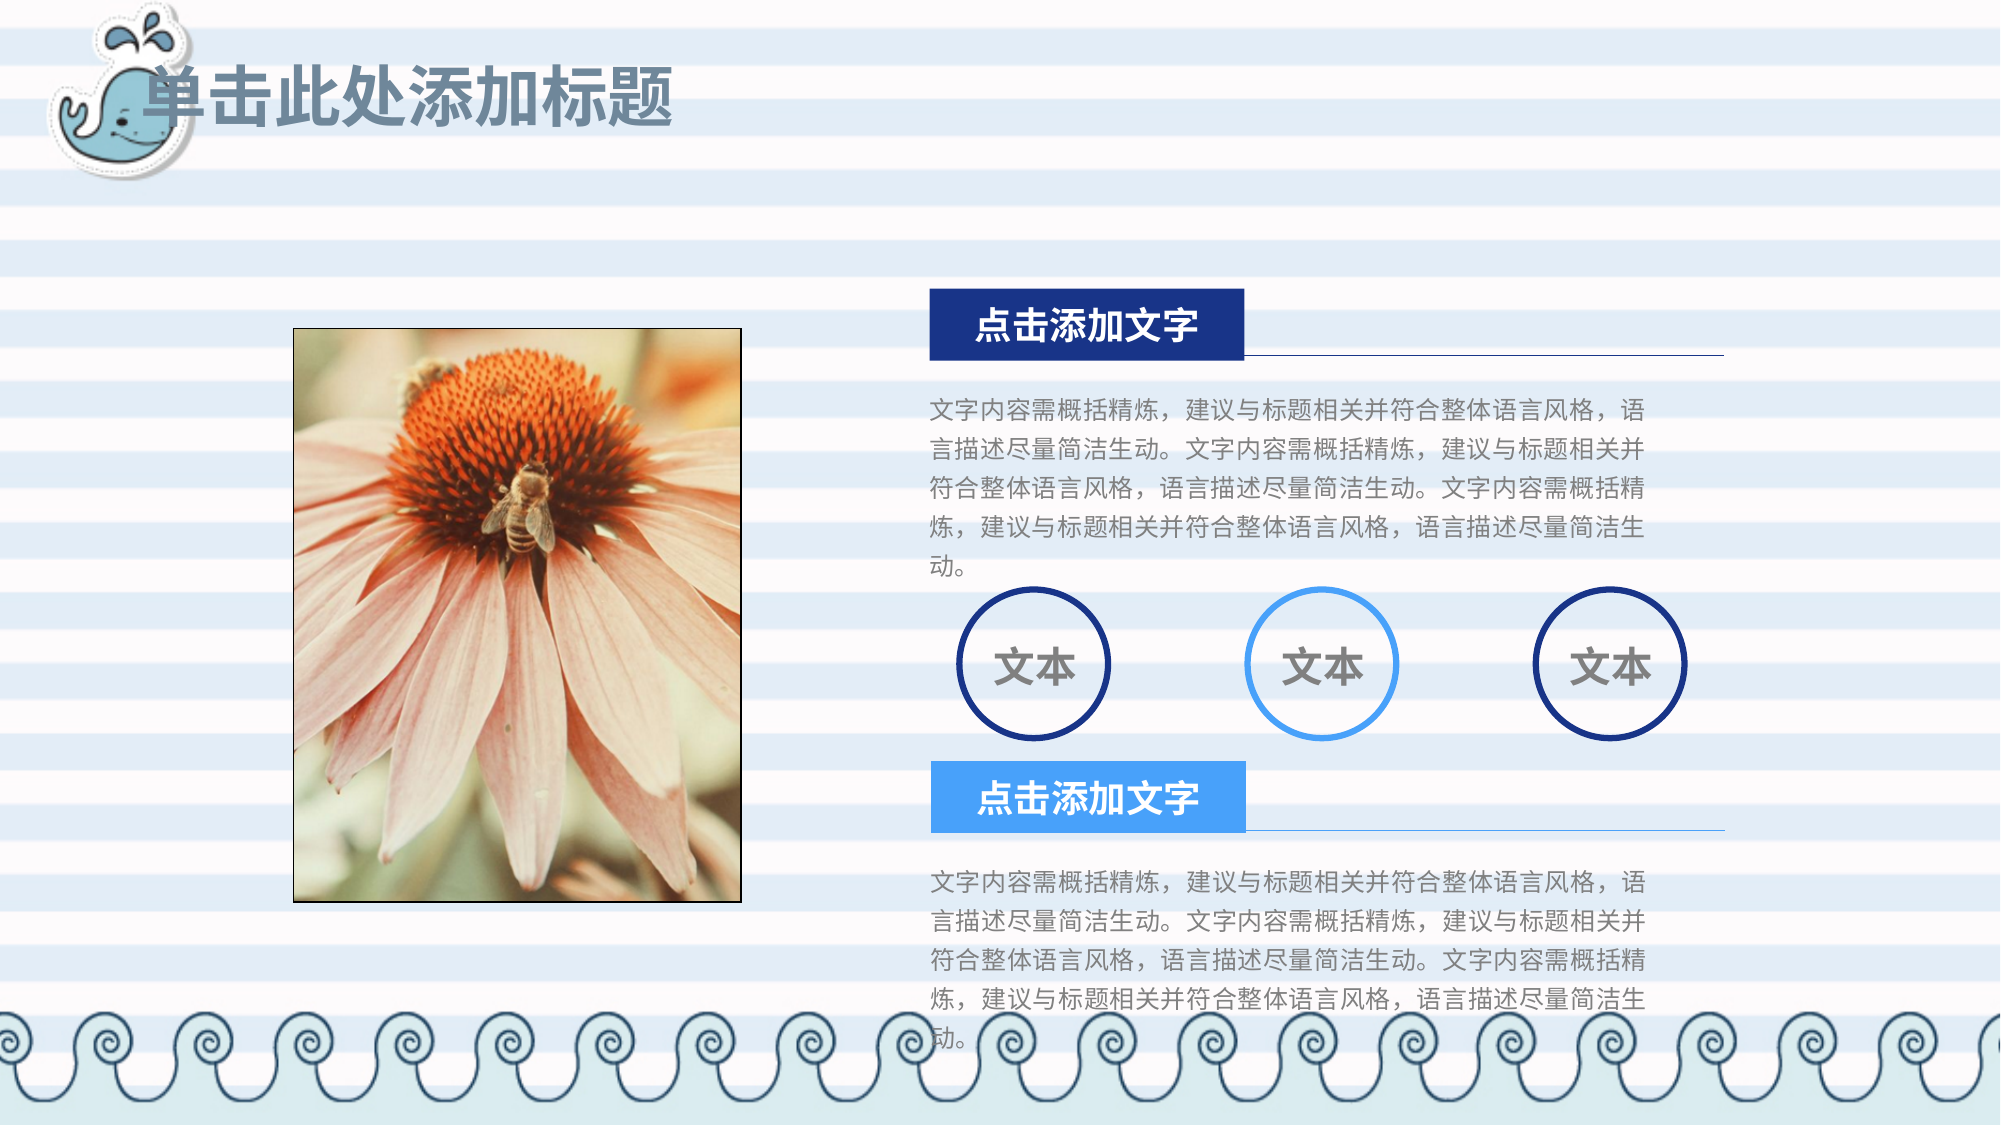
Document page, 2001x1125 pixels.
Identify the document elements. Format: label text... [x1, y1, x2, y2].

text_box 文字内容需概括精炼，建议与标题相关并符合整体语言风格，语言描述尽量简洁生动。文字内容需概括精炼，建议与标题相关并符合整体语言风格，语言描述尽量简洁生动。文字内容需概括精炼，建议与标题相关并符合整体语言风格，语言描述尽量简洁生动。 [915, 850, 1688, 1125]
picture [0, 0, 2001, 1125]
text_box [1535, 589, 1685, 739]
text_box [929, 288, 1724, 361]
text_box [959, 589, 1109, 739]
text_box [930, 761, 1726, 834]
text_box 文字内容需概括精炼，建议与标题相关并符合整体语言风格，语言描述尽量简洁生动。文字内容需概括精炼，建议与标题相关并符合整体语言风格，语言描述尽量简洁生动。文字内容需概括精炼，建议与标题相关并符合整体语言风格，语言描述尽量简洁生动。 [914, 378, 1686, 666]
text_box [1247, 589, 1397, 739]
title 单击此处添加标题 [125, 53, 1851, 147]
